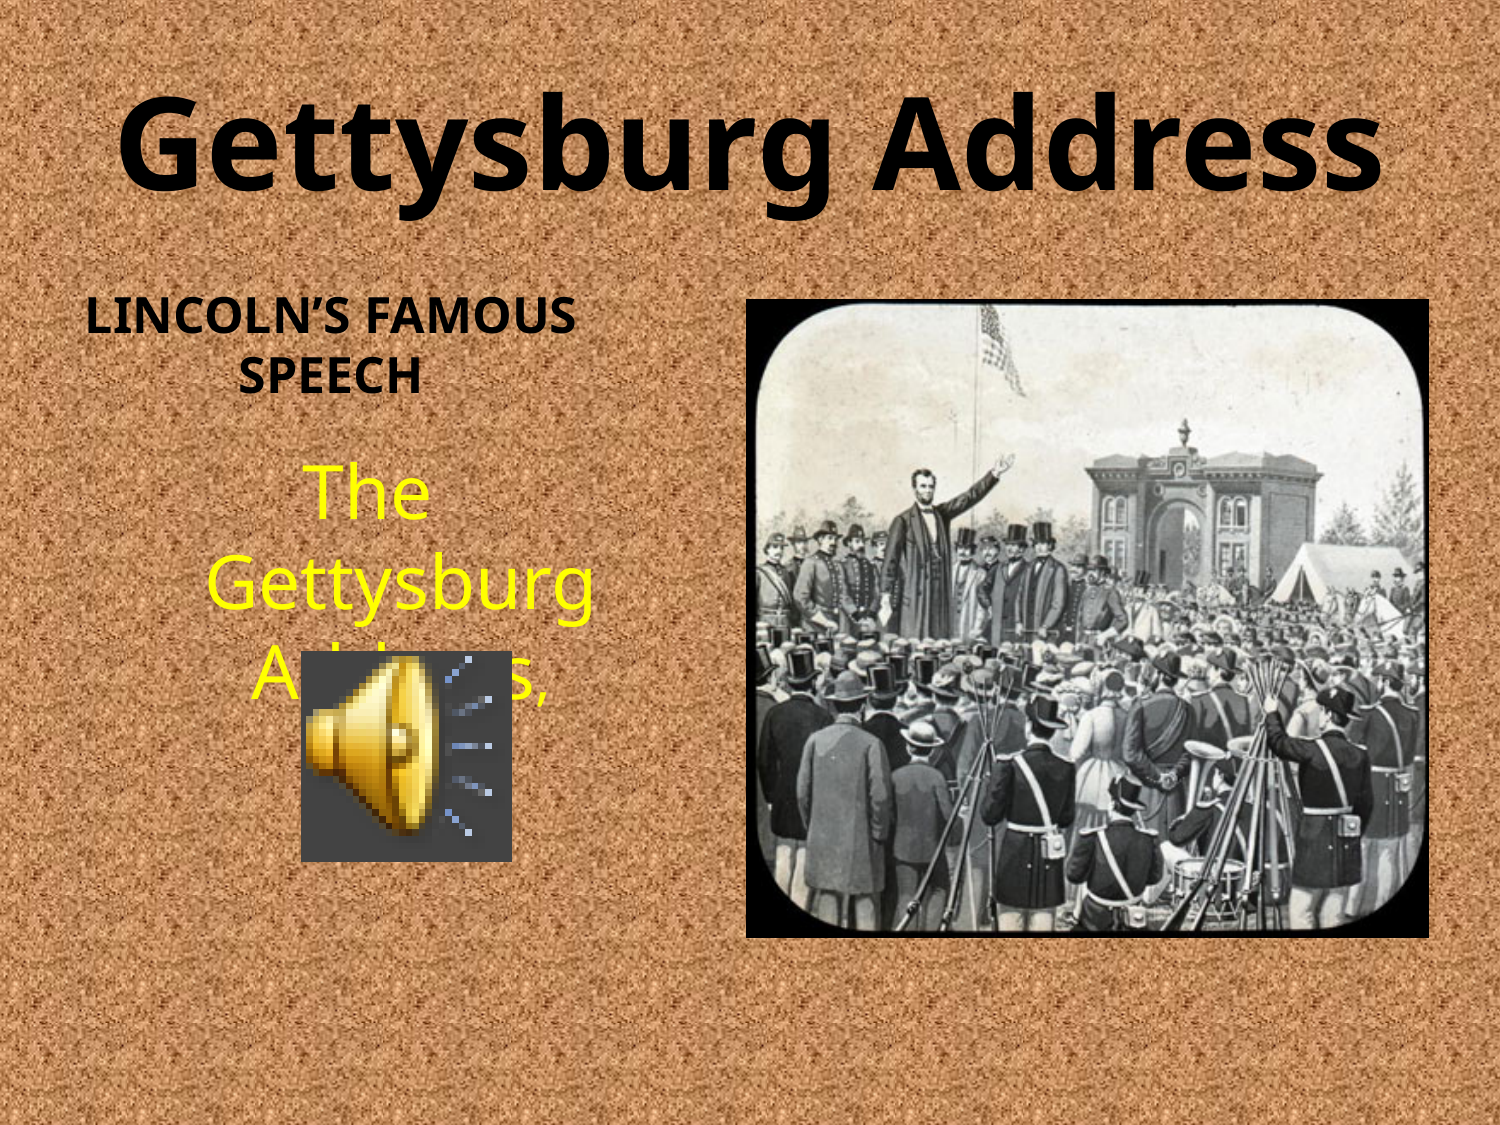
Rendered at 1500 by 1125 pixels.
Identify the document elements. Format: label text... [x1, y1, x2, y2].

list The Gettysburg Address, [75, 437, 638, 800]
title Gettysburg Address [75, 44, 1425, 233]
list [746, 299, 1429, 938]
picture [0, 0, 1500, 1125]
list Lincoln’s famous speech [0, 262, 663, 425]
